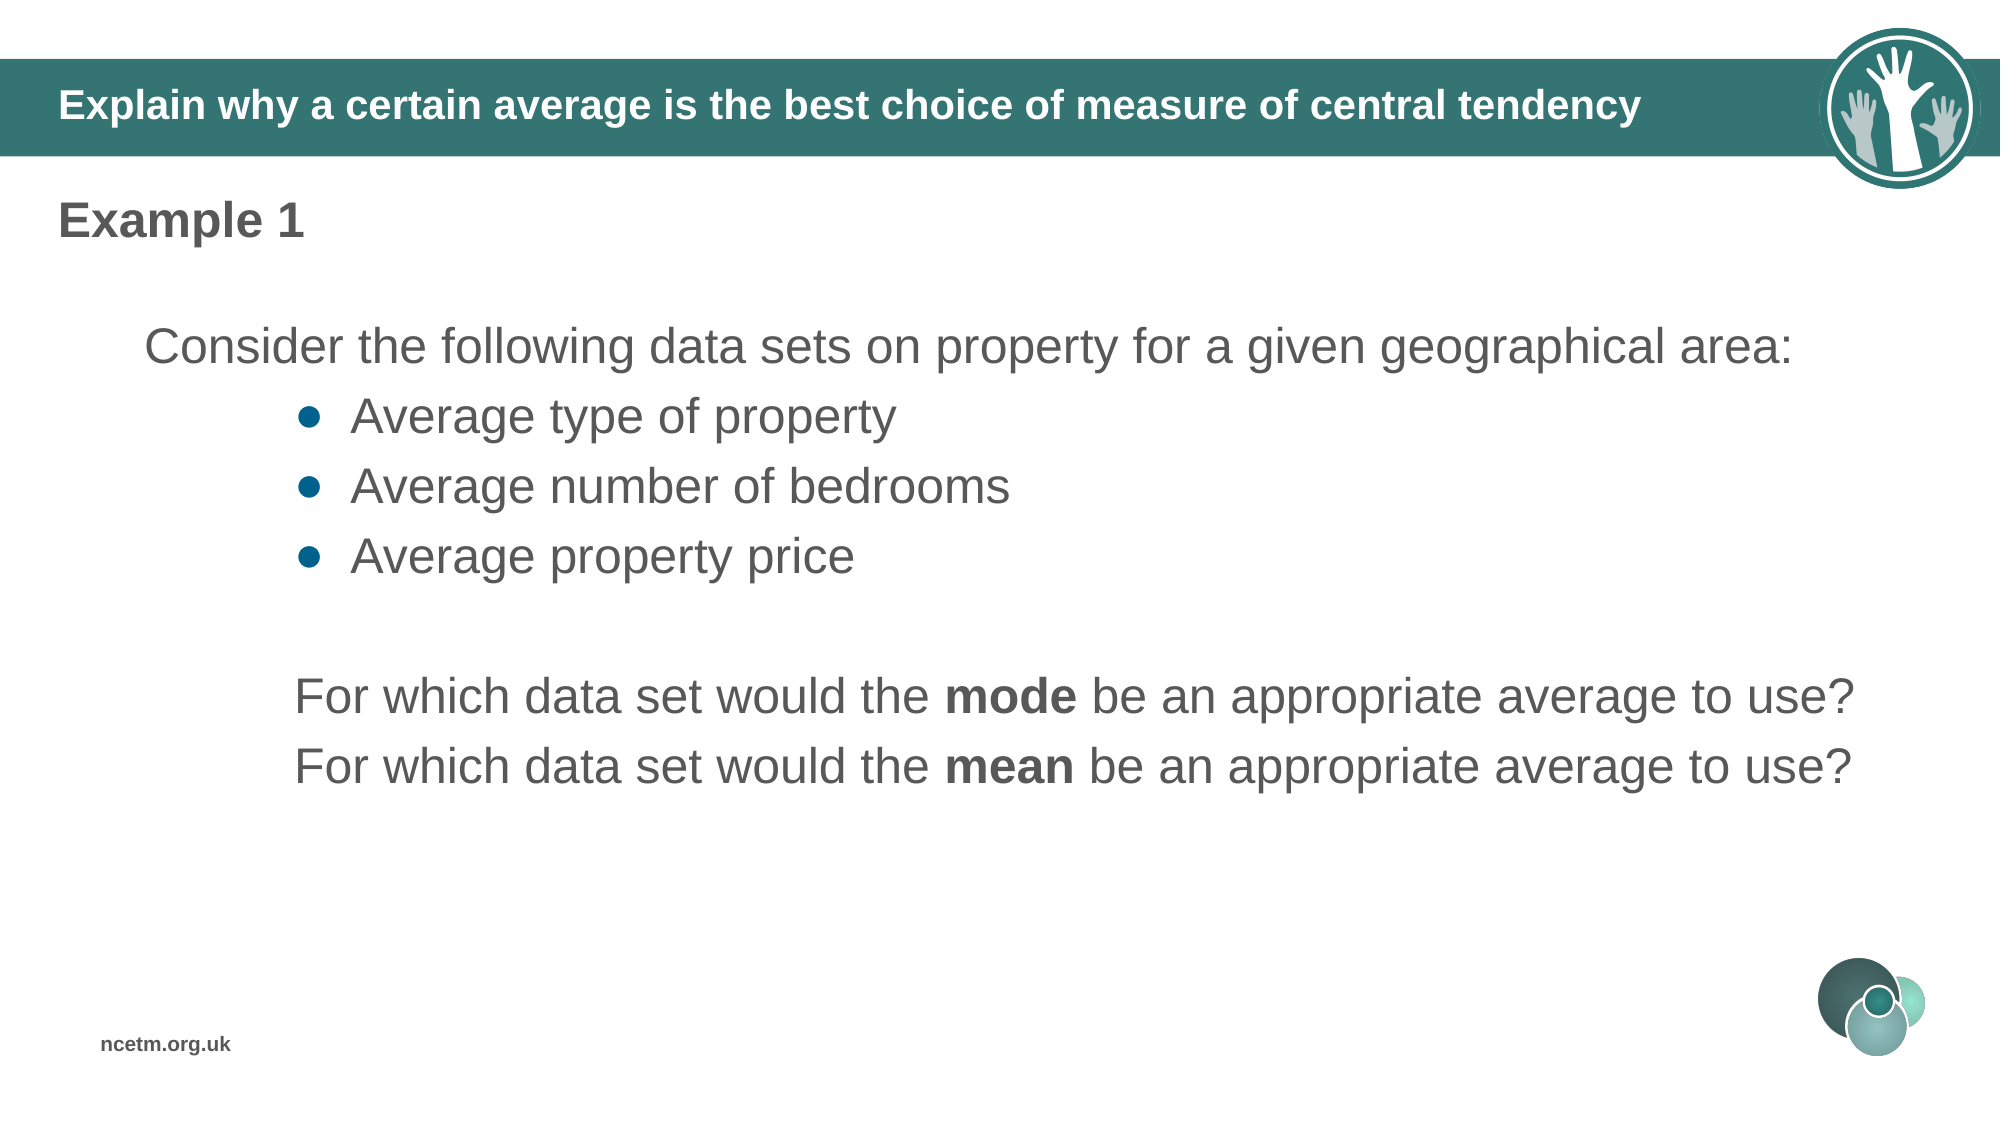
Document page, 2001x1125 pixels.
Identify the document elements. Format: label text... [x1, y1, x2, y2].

text_box Consider the following data sets on property for a given geographical area: Average type of property Average number of bedrooms Average property price For which data set would the mode be an appropriate average to use? For which data set would the mean be an appropriate average to use? [129, 306, 1871, 862]
title Explain why a certain average is the best choice of measure of central tendency [43, 70, 1781, 141]
picture [1818, 26, 1982, 190]
picture [1818, 958, 1925, 1056]
text_box Example 1 [43, 179, 1043, 255]
